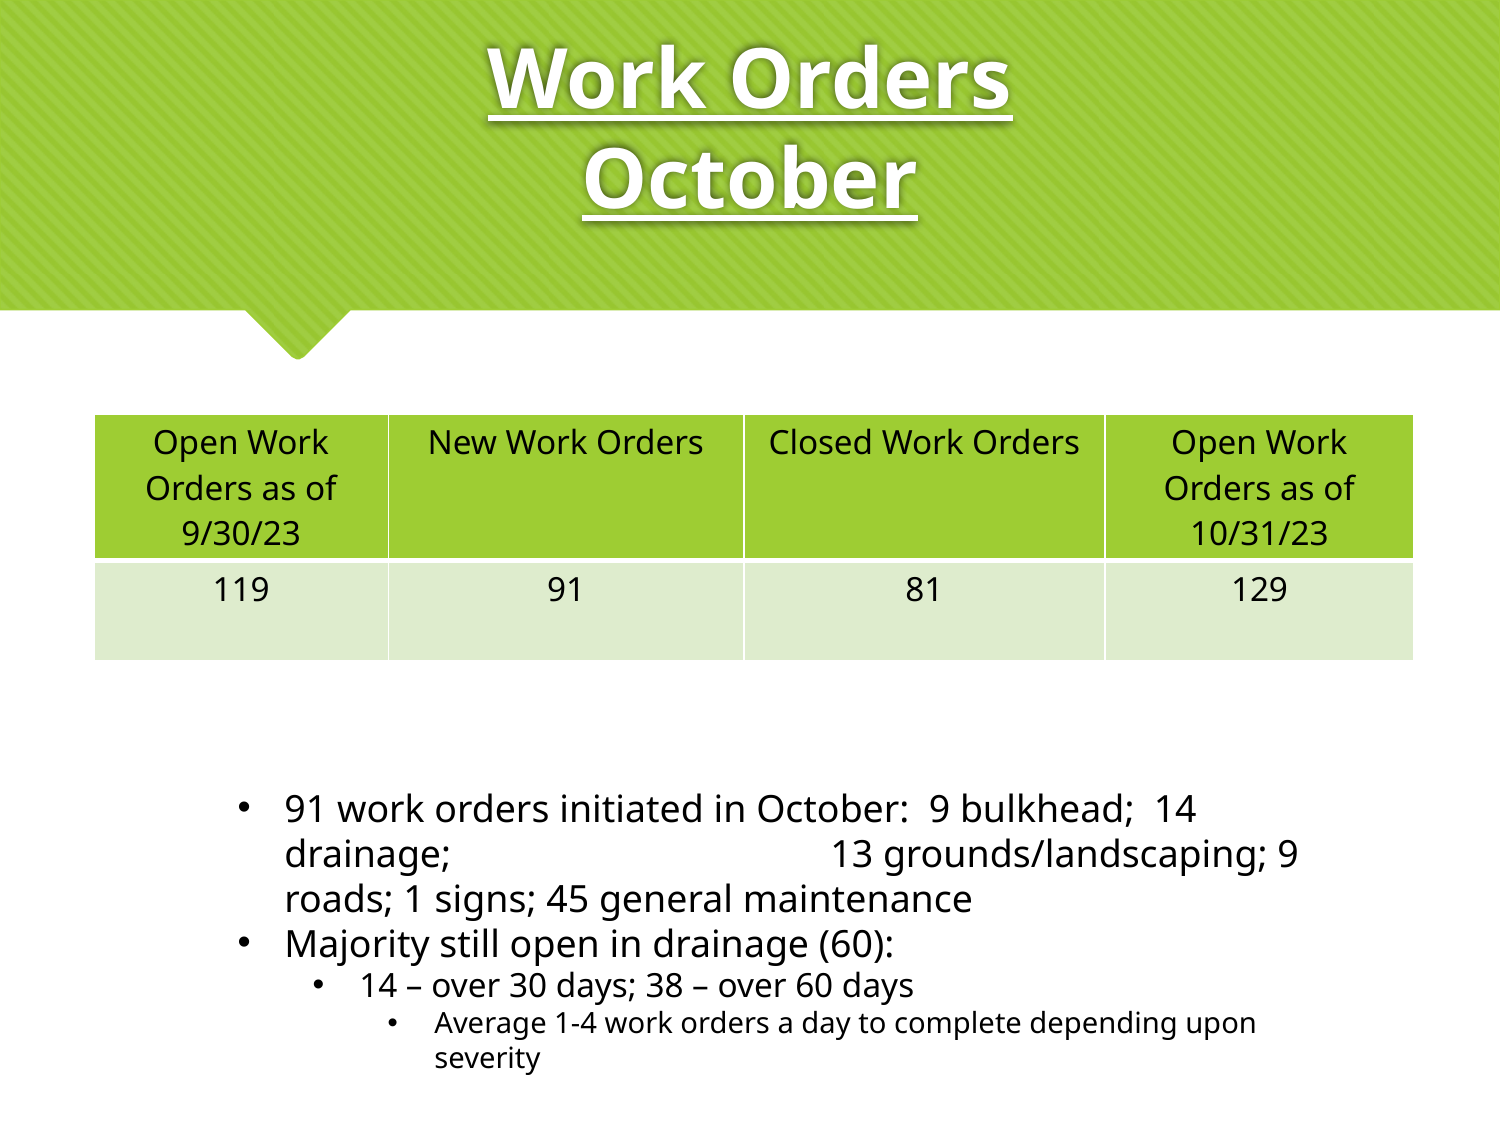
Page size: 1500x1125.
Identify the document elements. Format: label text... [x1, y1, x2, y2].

table_header Closed Work Orders [745, 415, 1104, 558]
table_cell 129 [1106, 563, 1413, 660]
table_header Open Work Orders as of 9/30/23 [95, 415, 388, 558]
table_header New Work Orders [389, 415, 743, 558]
table_header Open Work Orders as of 10/31/23 [1106, 415, 1413, 558]
table_cell 81 [745, 563, 1104, 660]
title Work Orders October [132, 73, 1368, 233]
text_box 91 work orders initiated in October: 9 bulkhead; 14 drainage; 13 grounds/landscaping; 9 roads; 1 signs; 45 general maintenance Majority still open in drainage (60): 14 – over 30 days; 38 – over 60 days Average 1-4 work orders a day to complete depending upon severity [222, 777, 1368, 1082]
table_cell 119 [95, 563, 388, 660]
table_cell 91 [389, 563, 743, 660]
